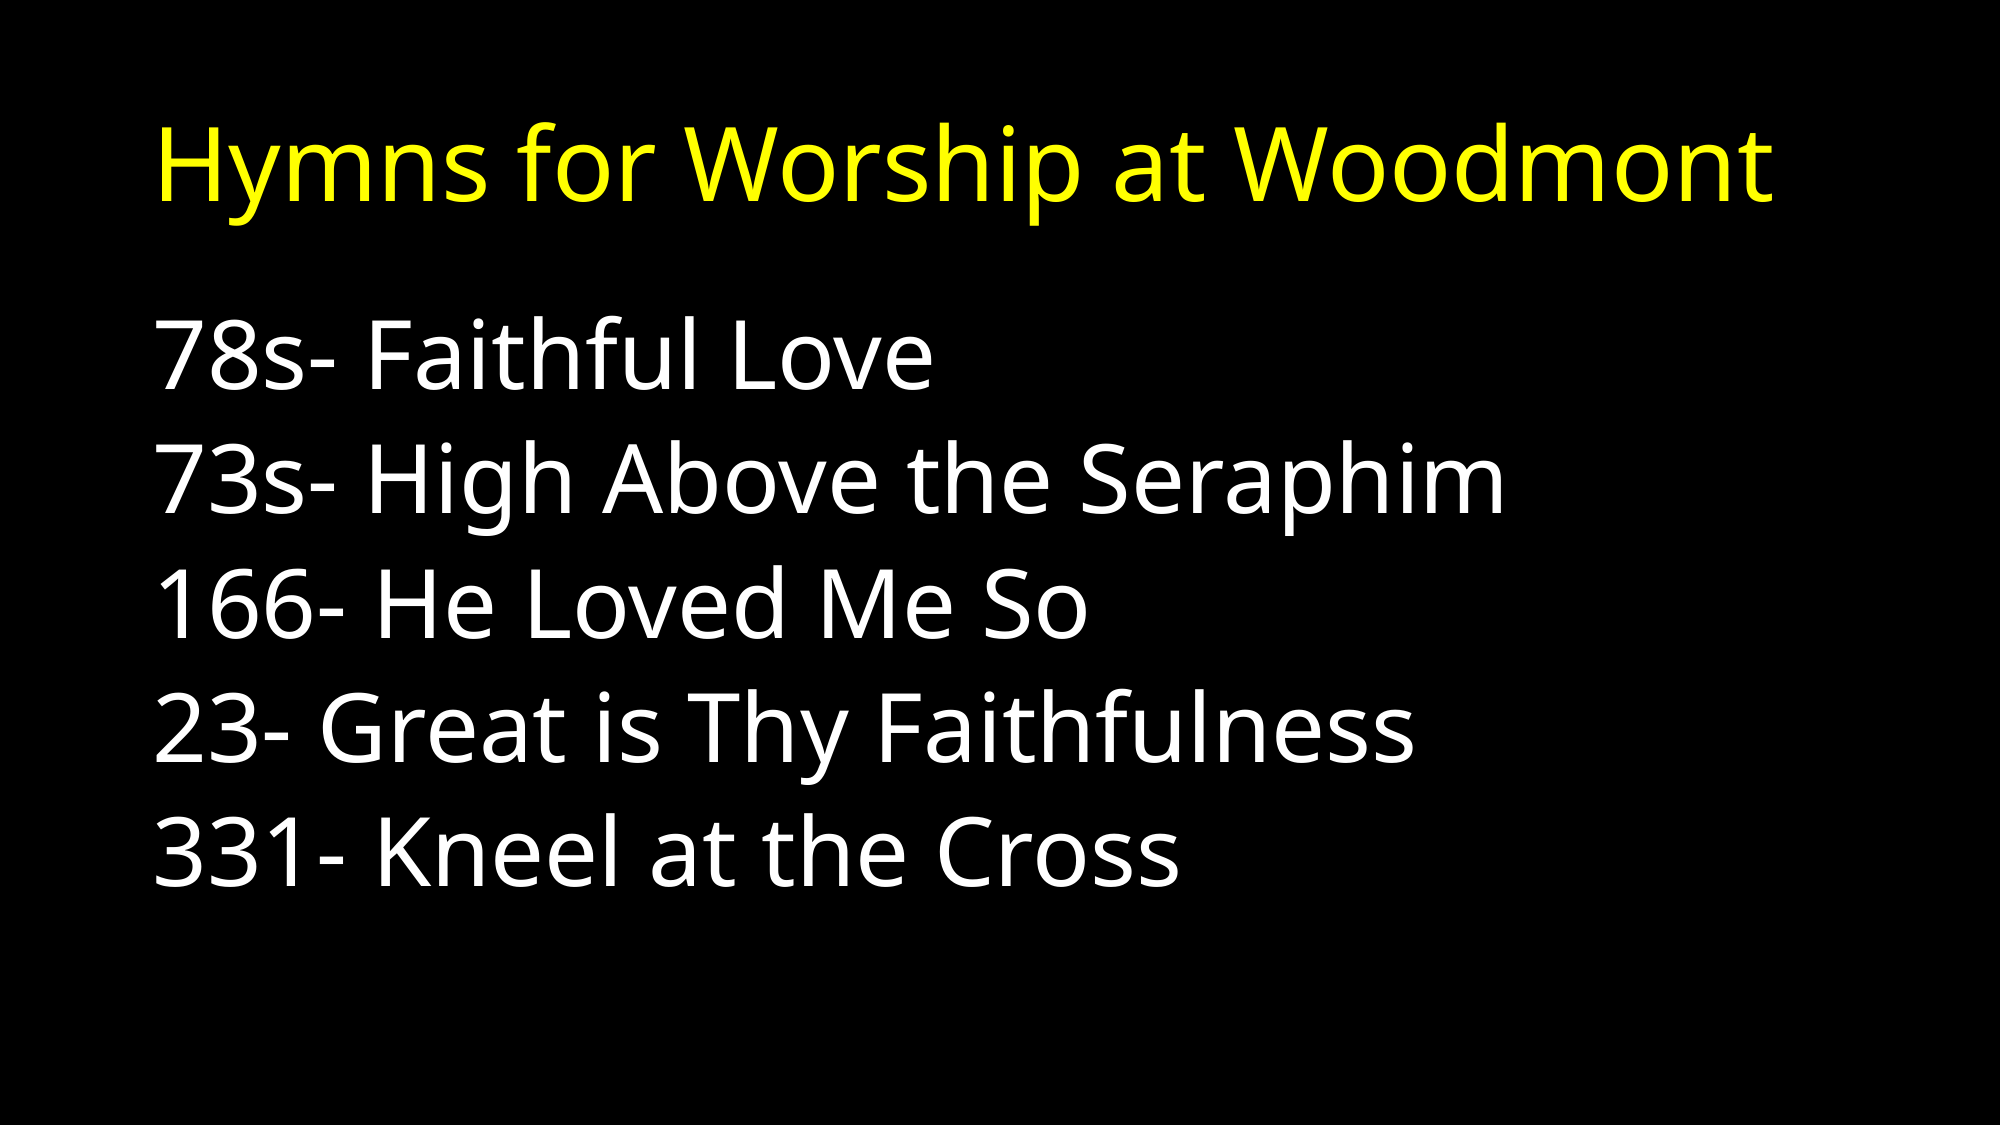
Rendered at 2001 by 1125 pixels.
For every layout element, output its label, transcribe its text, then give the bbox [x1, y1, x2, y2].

list 78s- Faithful Love 73s- High Above the Seraphim 166- He Loved Me So 23- Great is Thy Faithfulness 331- Kneel at the Cross [137, 299, 1863, 1014]
title Hymns for Worship at Woodmont [137, 59, 1863, 278]
